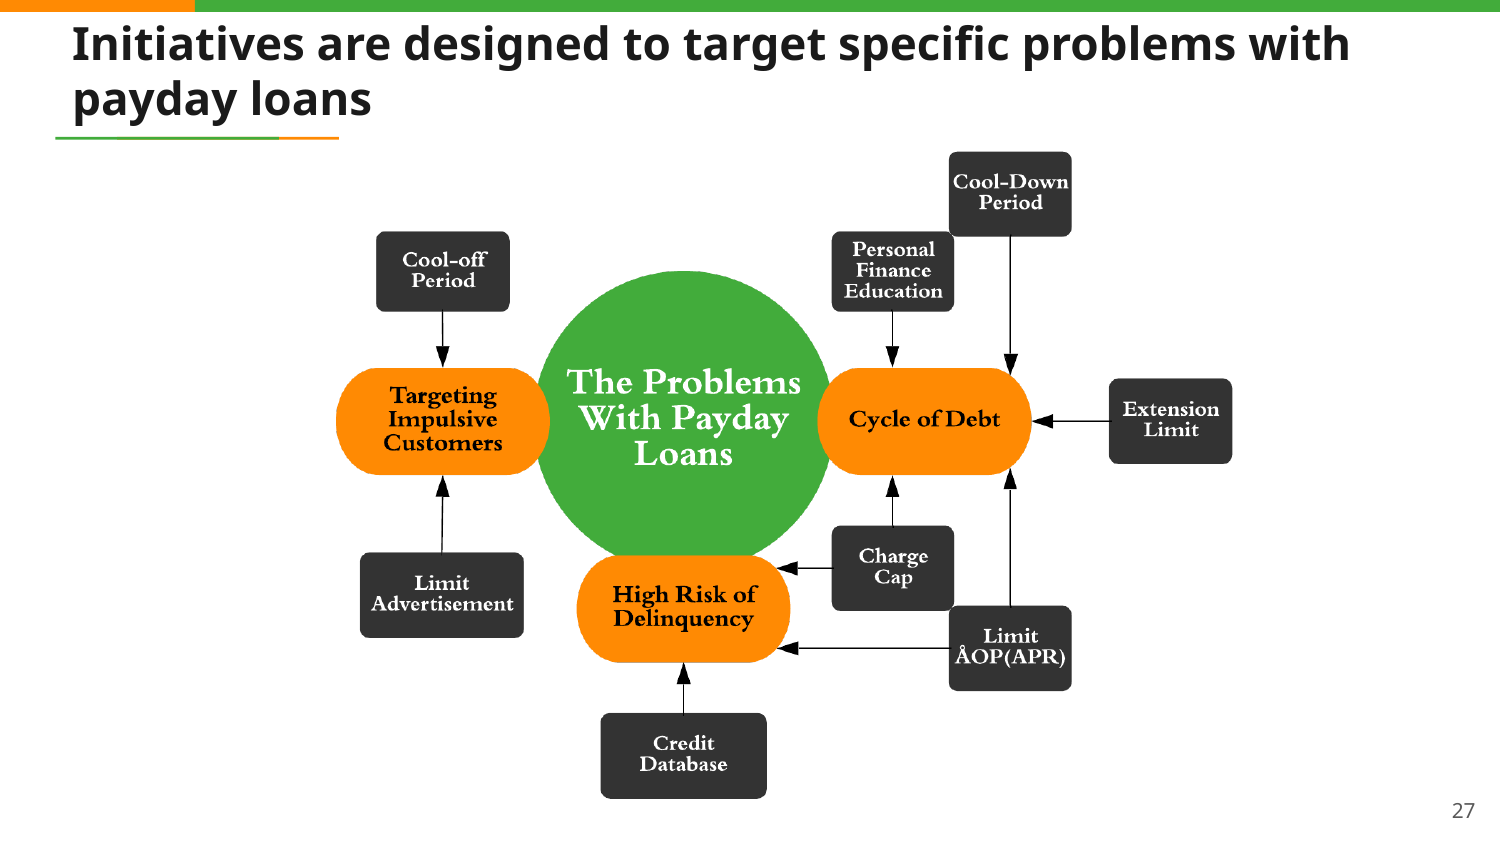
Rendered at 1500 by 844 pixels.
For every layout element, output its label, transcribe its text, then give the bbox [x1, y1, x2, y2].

title Initiatives are designed to target specific problems with payday loans [56, 0, 1381, 88]
slide_number ‹#› [1400, 779, 1491, 844]
picture [282, 100, 1283, 844]
